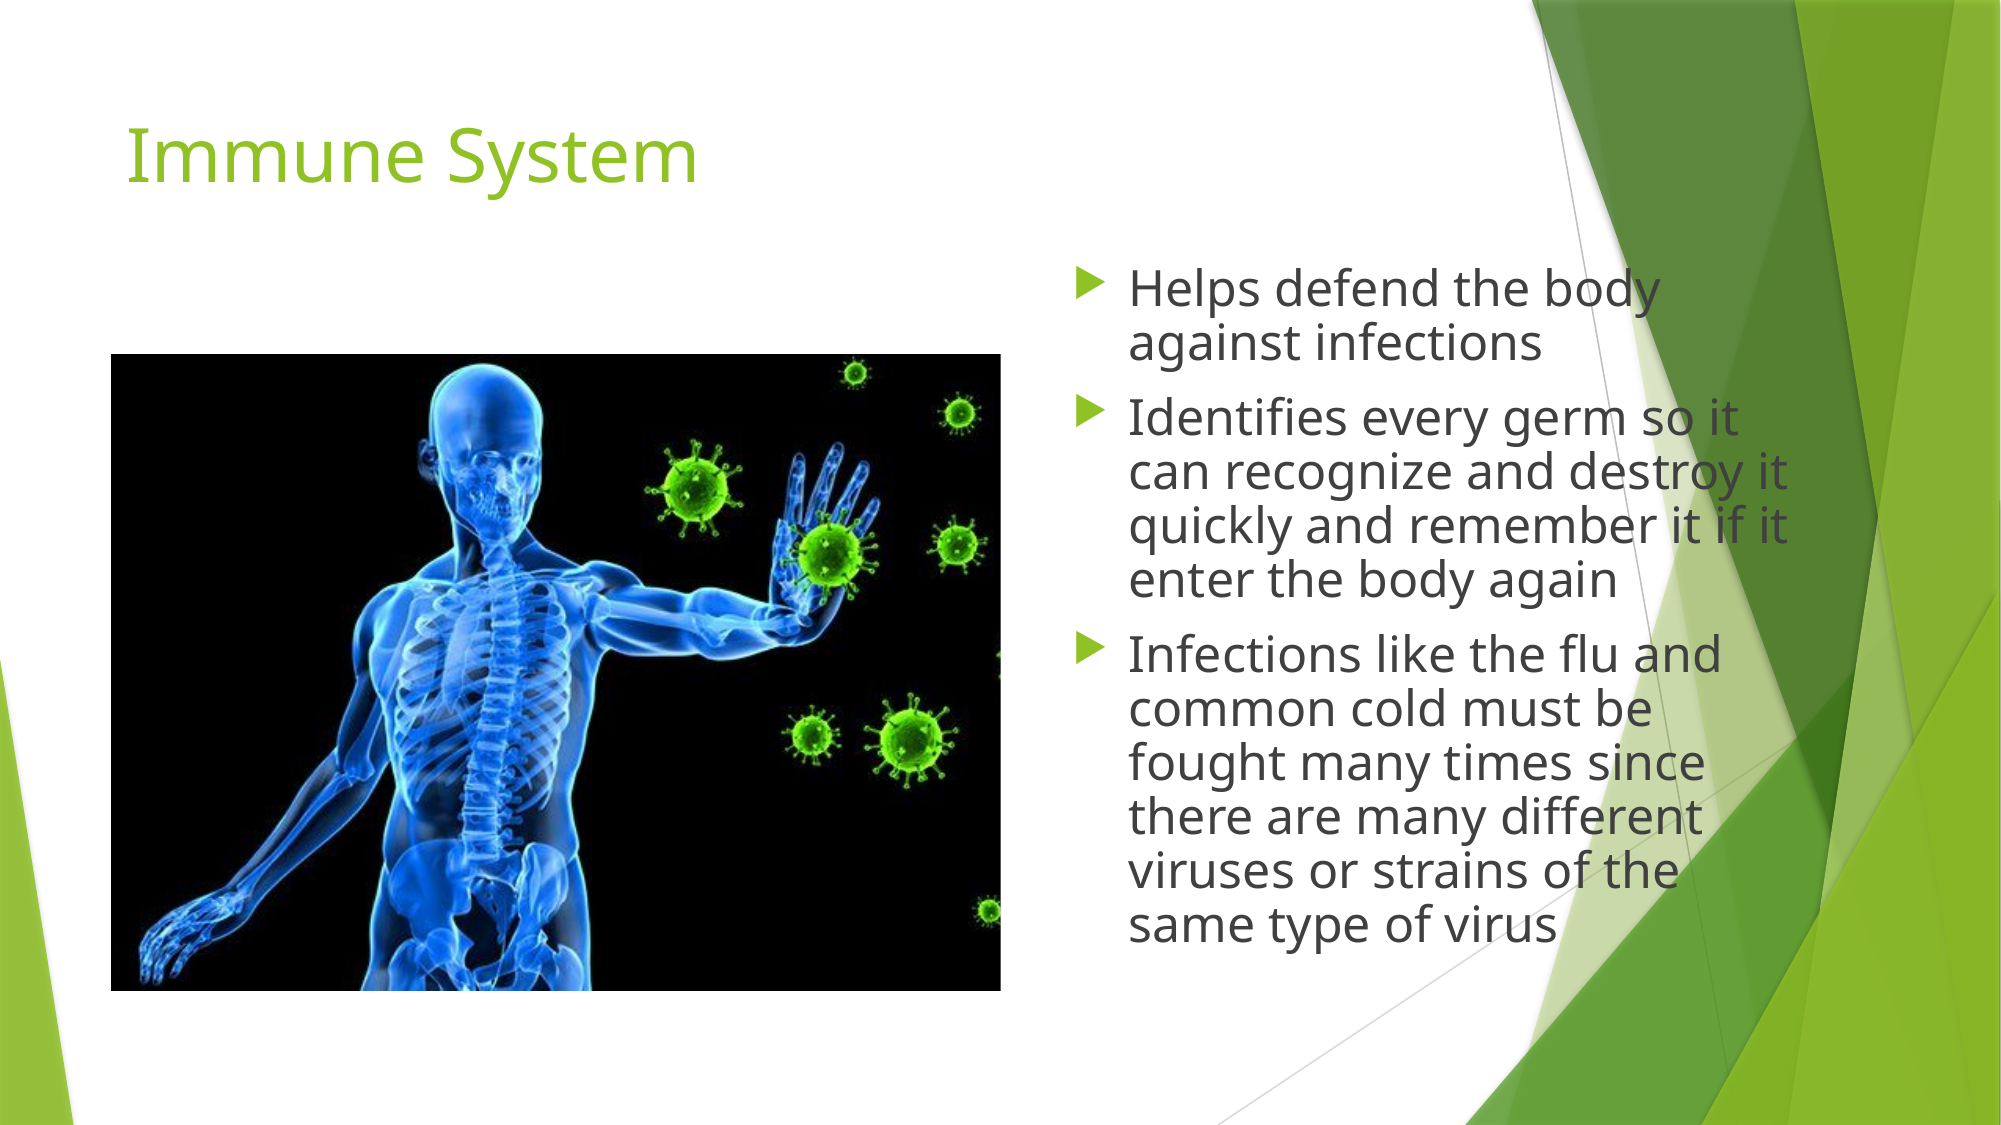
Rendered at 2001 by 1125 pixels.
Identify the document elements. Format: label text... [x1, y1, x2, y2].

list Helps defend the body against infections Identifies every germ so it can recognize and destroy it quickly and remember it if it enter the body again Infections like the flu and common cold must be fought many times since there are many different viruses or strains of the same type of virus [1057, 256, 1826, 1015]
picture [110, 353, 1002, 992]
title Immune System [111, 99, 1522, 317]
